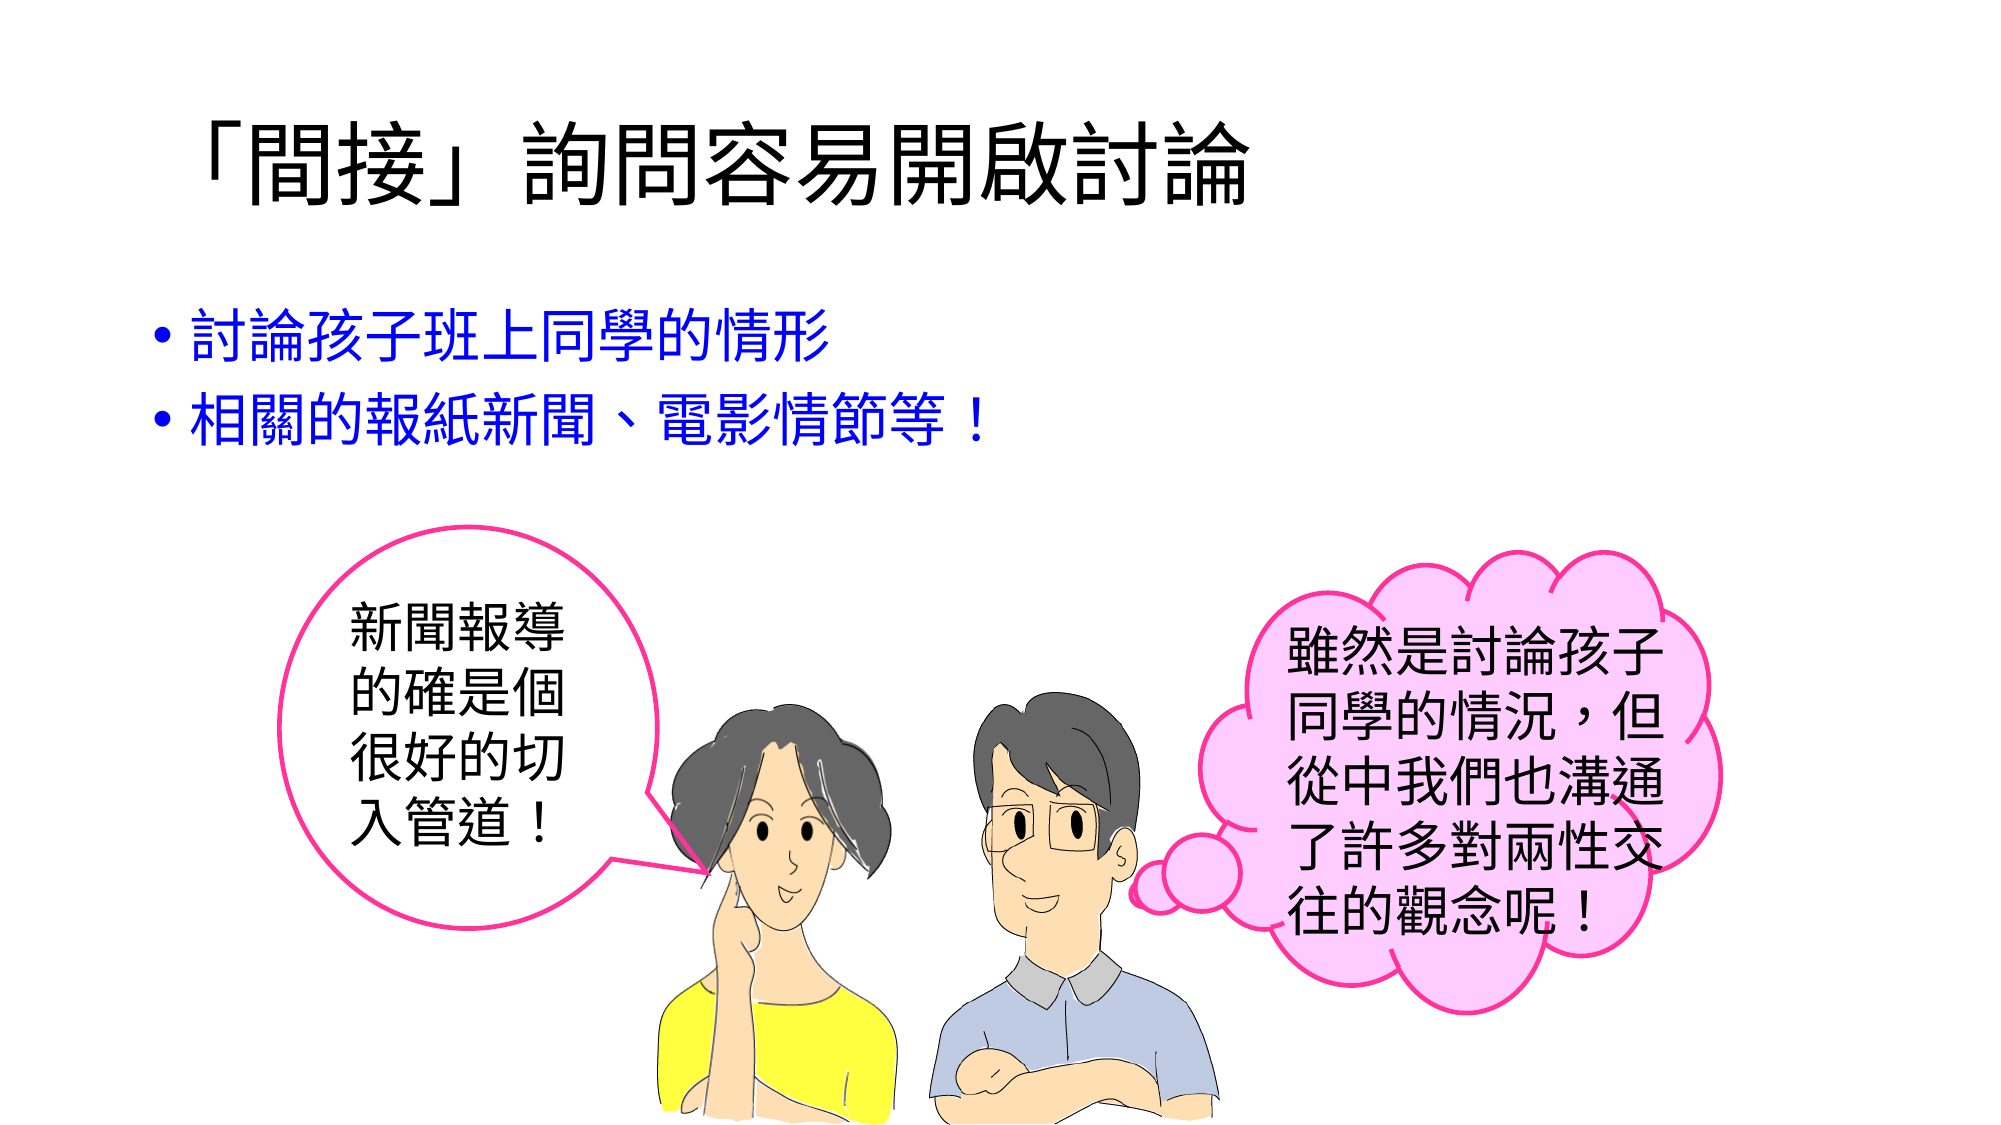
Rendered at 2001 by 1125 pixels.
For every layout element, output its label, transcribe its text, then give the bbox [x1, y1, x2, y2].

list 討論孩子班上同學的情形 相關的報紙新聞、電影情節等！ [137, 299, 1863, 1014]
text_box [1200, 550, 1721, 1012]
title 「間接」詢問容易開啟討論 [137, 59, 1863, 278]
picture [929, 692, 1220, 1125]
text_box 新聞報導的確是個很好的切入管道！ [279, 527, 657, 929]
picture [657, 704, 898, 1125]
